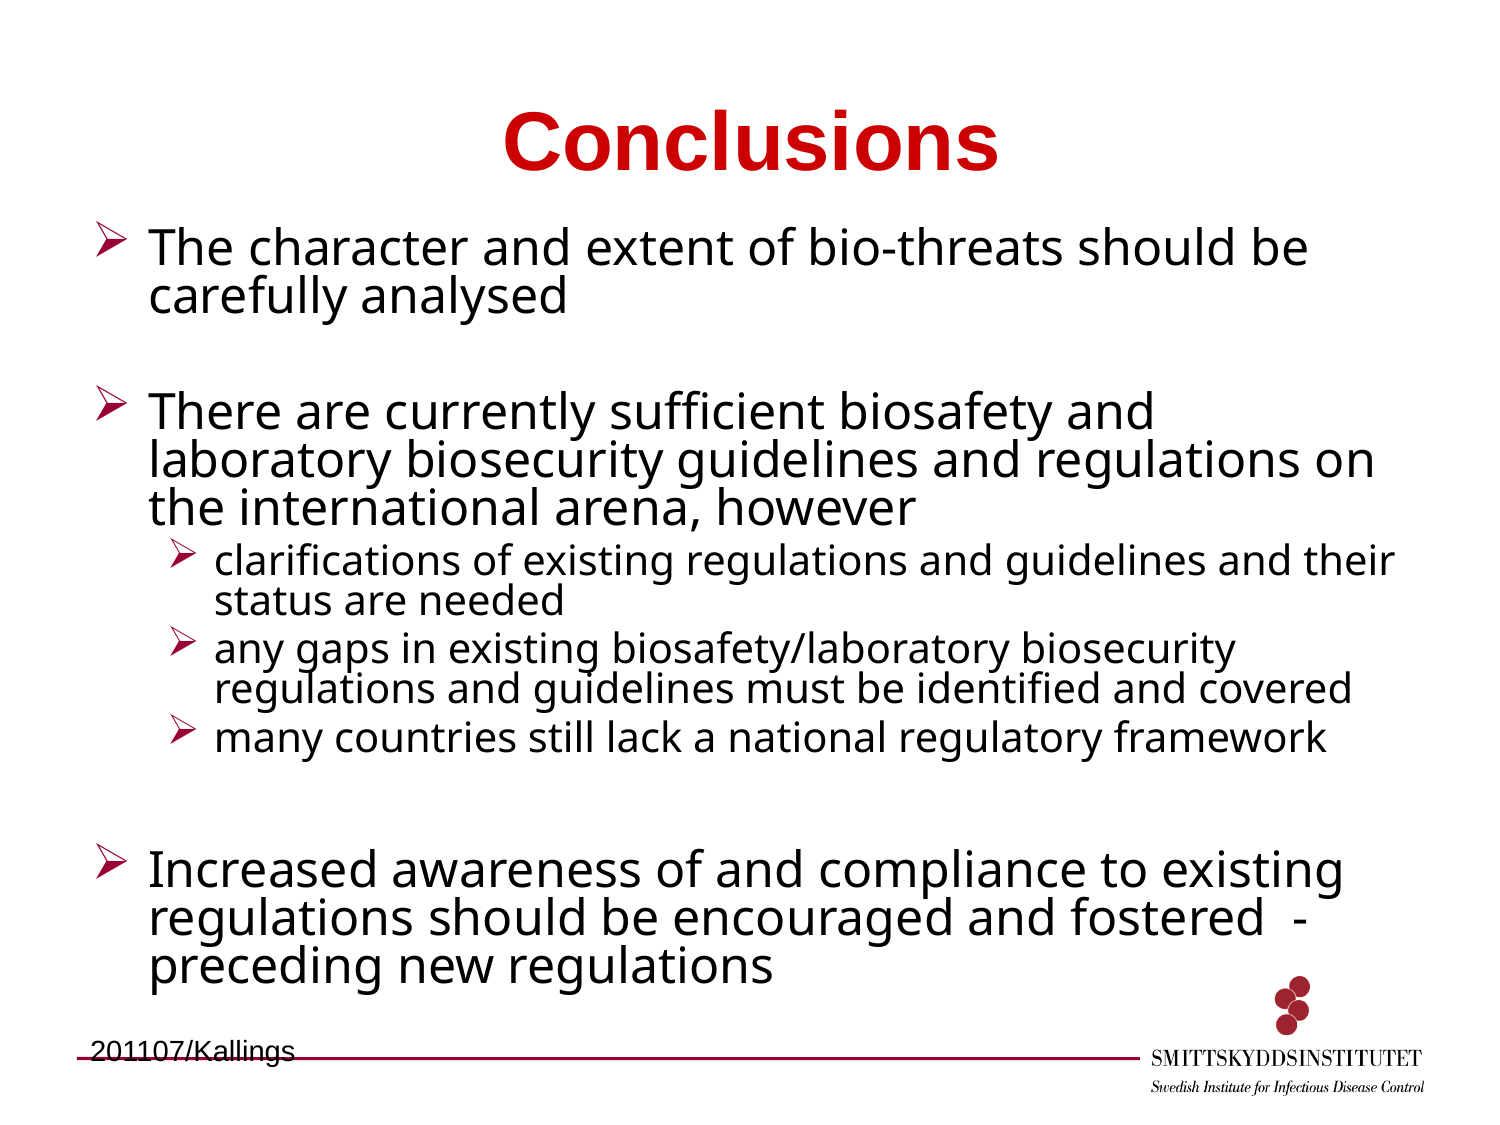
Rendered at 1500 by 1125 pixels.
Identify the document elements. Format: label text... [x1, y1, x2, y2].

picture [1151, 1012, 1424, 1096]
slide_number 201107/Kallings [74, 1024, 426, 1103]
list The character and extent of bio-threats should be carefully analysed There are currently sufficient biosafety and laboratory biosecurity guidelines and regulations on the international arena, however clarifications of existing regulations and guidelines and their status are needed any gaps in existing biosafety/laboratory biosecurity regulations and guidelines must be identified and covered many countries still lack a national regulatory framework Increased awareness of and compliance to existing regulations should be encouraged and fostered - preceding new regulations [76, 219, 1428, 1012]
title Conclusions [76, 77, 1428, 197]
